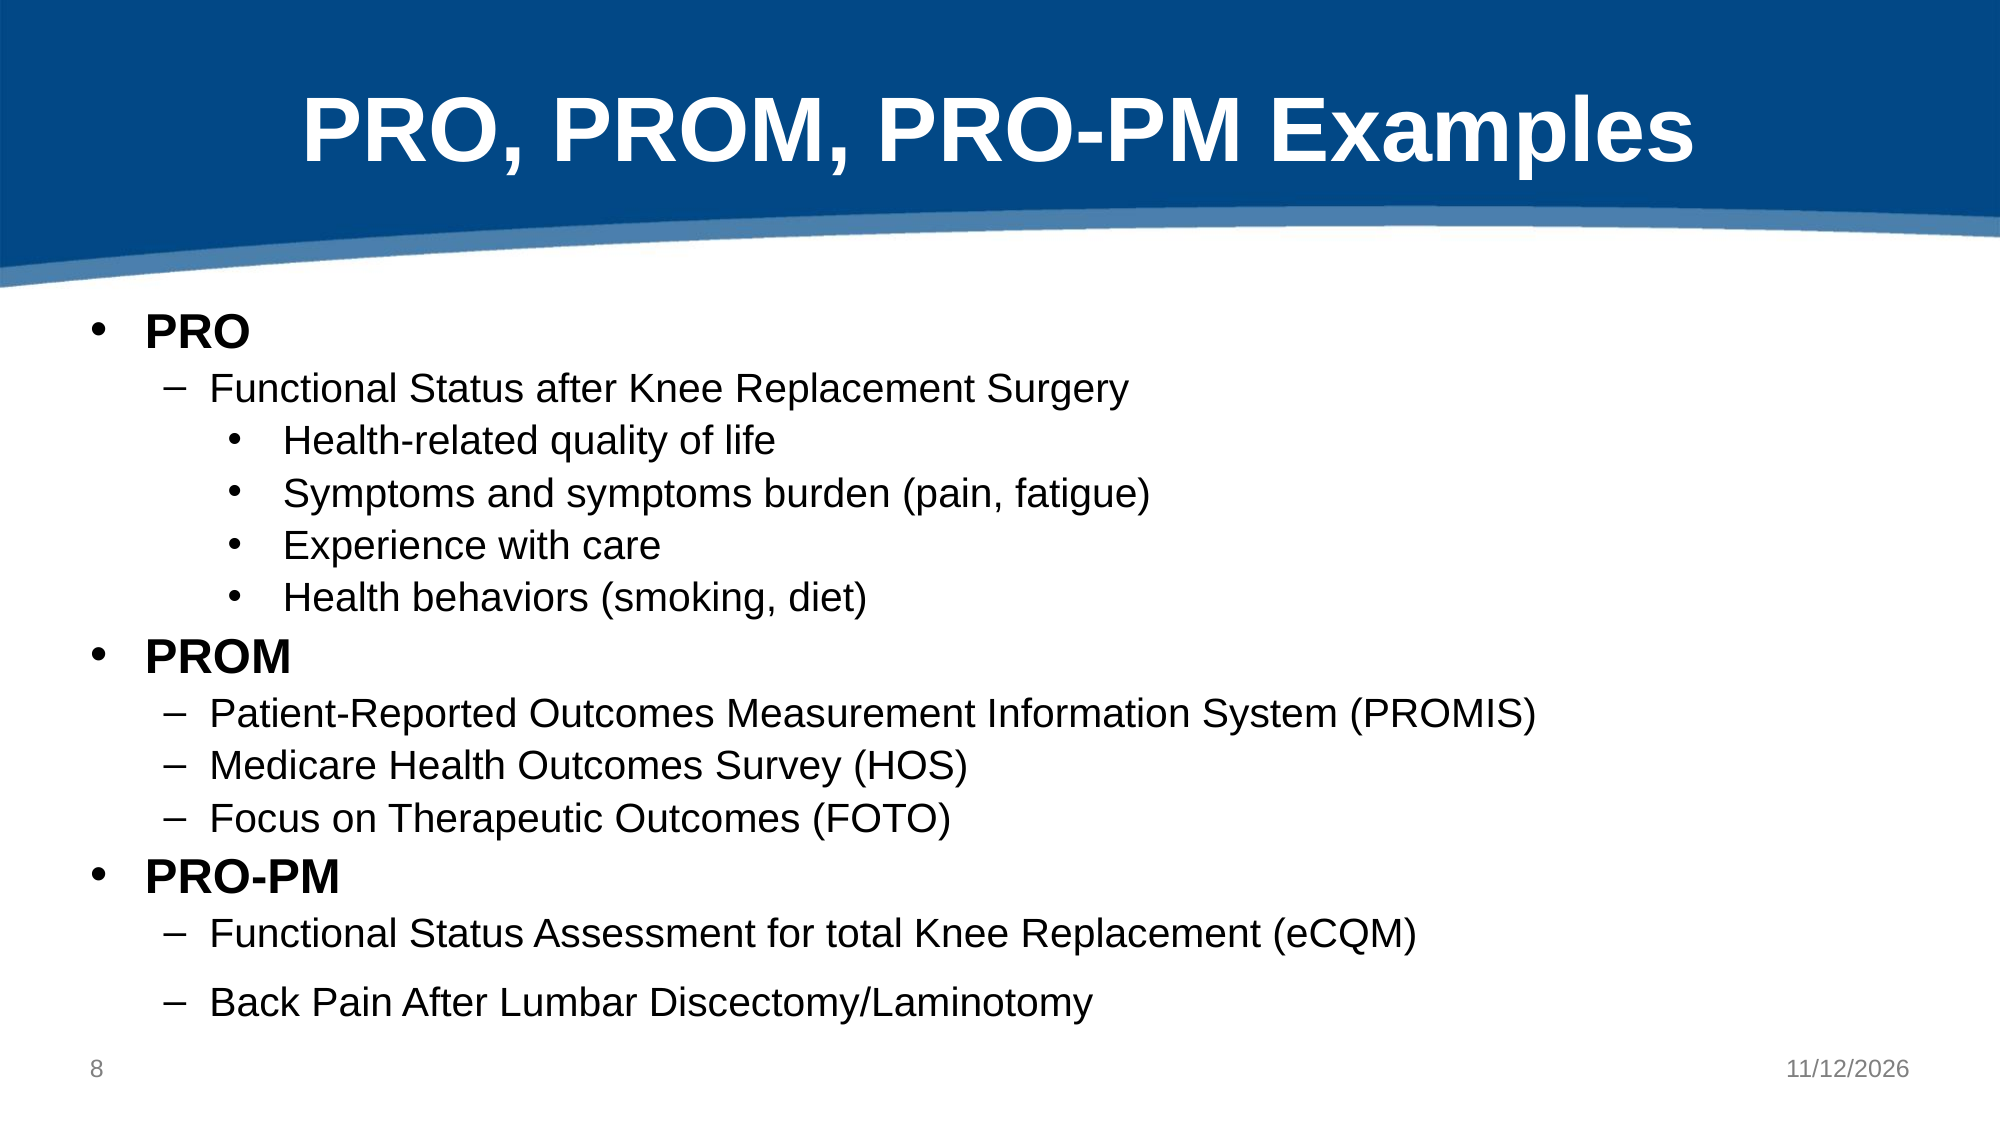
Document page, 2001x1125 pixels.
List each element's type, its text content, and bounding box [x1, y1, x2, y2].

picture [0, 0, 2000, 320]
title PRO, PROM, PRO-PM Examples [75, 12, 1925, 238]
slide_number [1674, 1037, 1925, 1098]
slide_number 8 [75, 1037, 300, 1098]
list PRO Functional Status after Knee Replacement Surgery Health-related quality of life Symptoms and symptoms burden (pain, fatigue) Experience with care Health behaviors (smoking, diet) PROM Patient-Reported Outcomes Measurement Information System (PROMIS) Medicare Health Outcomes Survey (HOS) Focus on Therapeutic Outcomes (FOTO) PRO-PM Functional Status Assessment for total Knee Replacement (eCQM) Back Pain After Lumbar Discectomy/Laminotomy [75, 287, 1925, 1038]
